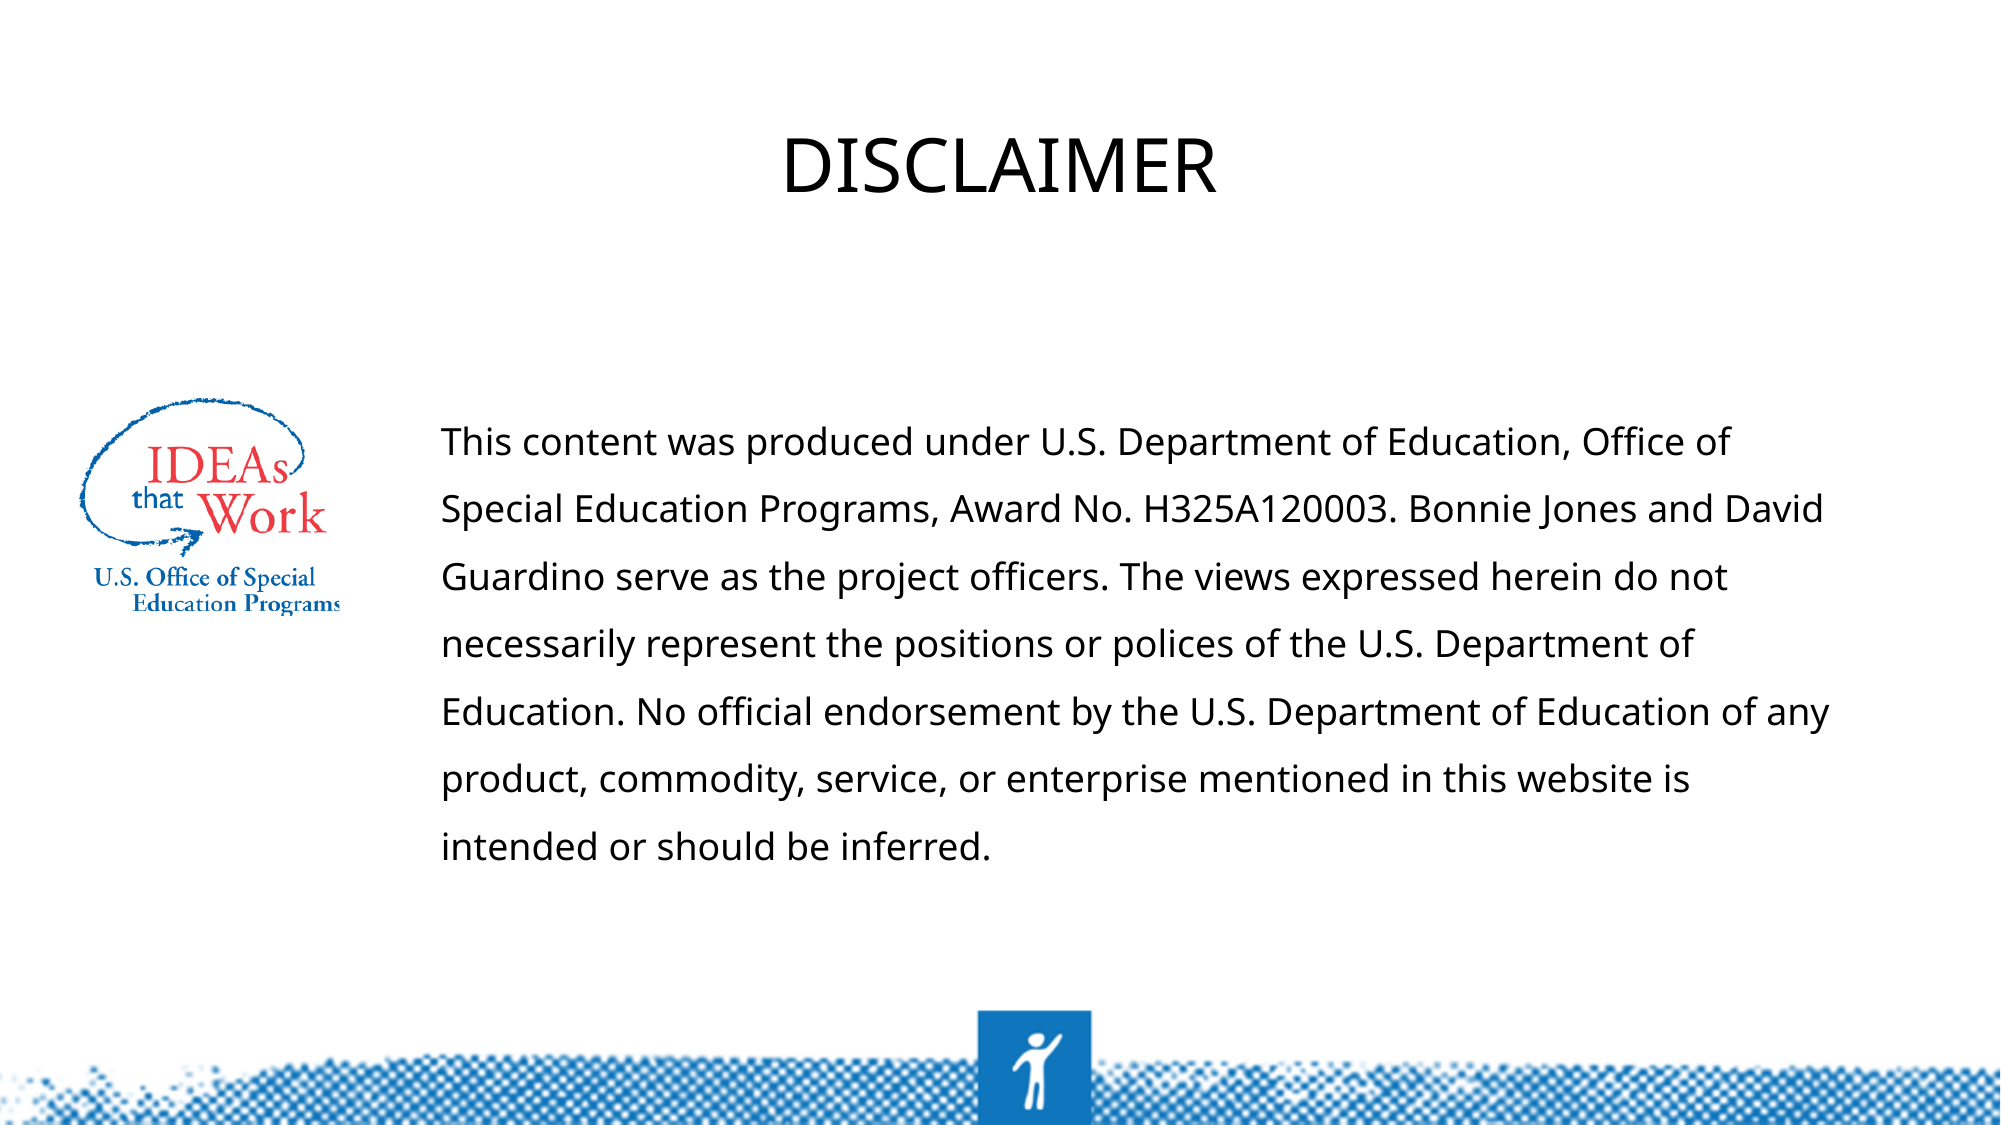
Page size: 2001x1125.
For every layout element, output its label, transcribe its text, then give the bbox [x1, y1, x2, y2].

text_box This content was produced under U.S. Department of Education, Office of Special Education Programs, Award No. H325A120003. Bonnie Jones and David Guardino serve as the project officers. The views expressed herein do not necessarily represent the positions or polices of the U.S. Department of Education. No official endorsement by the U.S. Department of Education of any product, commodity, service, or enterprise mentioned in this website is intended or should be inferred. [426, 387, 1863, 876]
title DISCLAIMER [137, 59, 1863, 278]
picture [0, 0, 2001, 1125]
